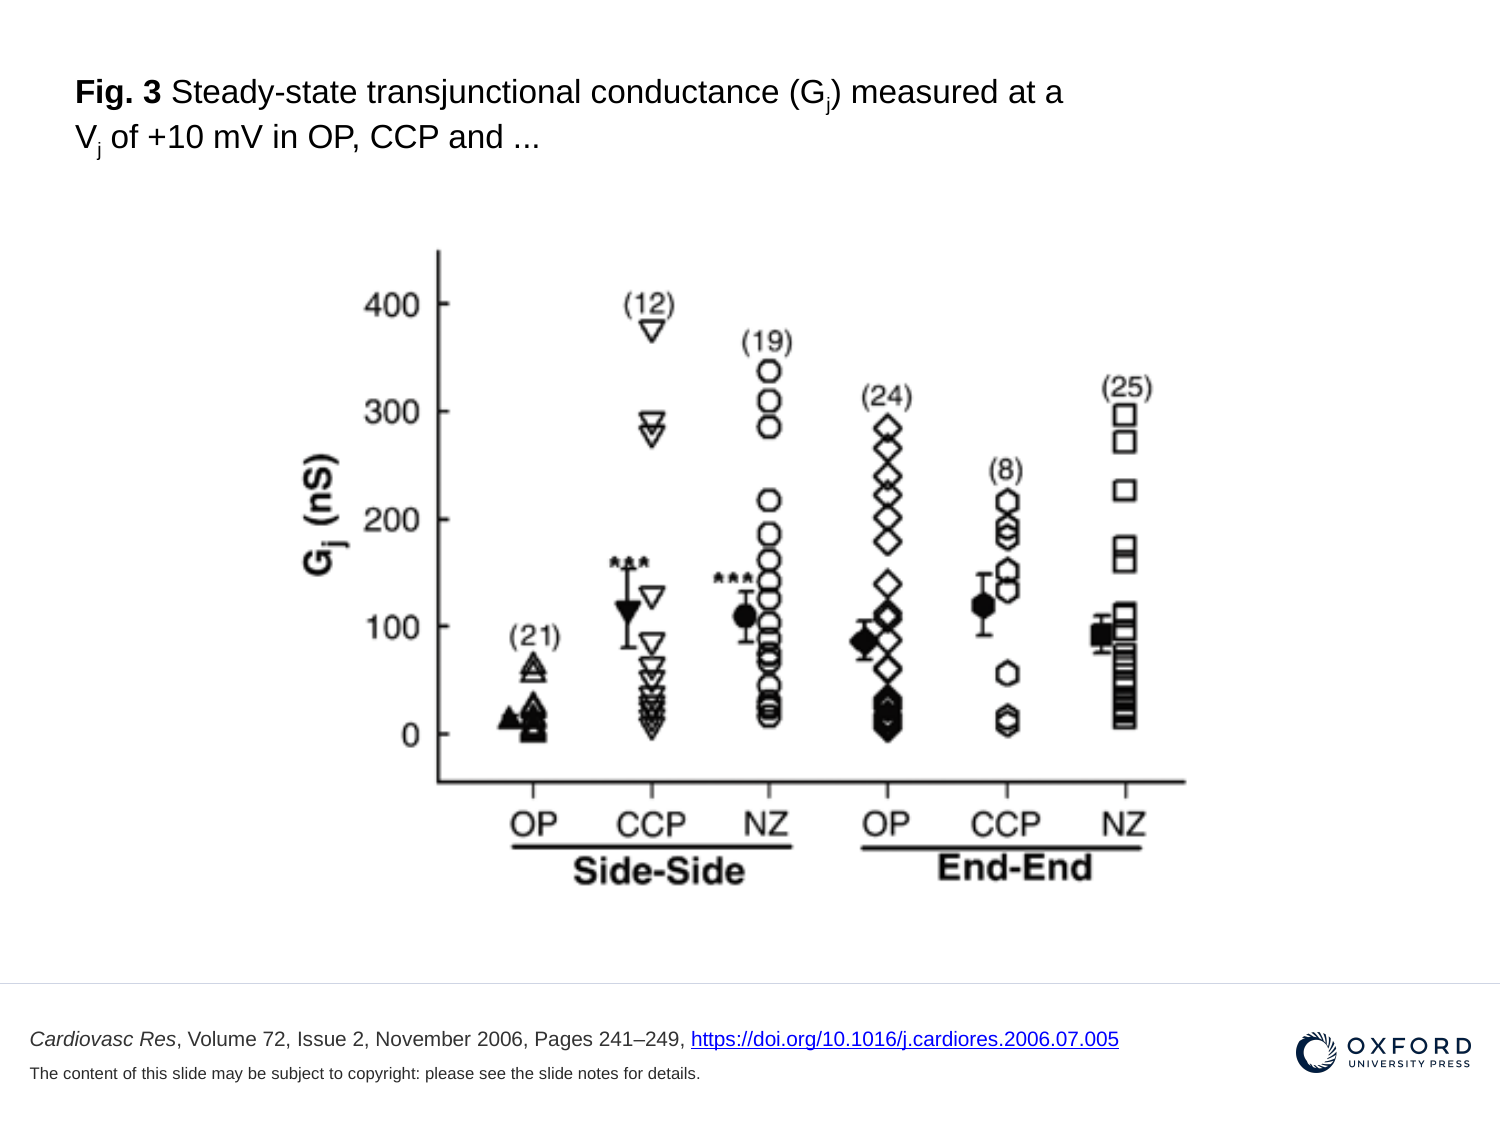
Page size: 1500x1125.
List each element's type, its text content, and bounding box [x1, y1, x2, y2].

picture [1296, 1032, 1471, 1073]
title Fig. 3 Steady-state transjunctional conductance (Gj) measured at a Vj of +10 mV in OP, CCP and ... [75, 69, 1078, 171]
footer Cardiovasc Res, Volume 72, Issue 2, November 2006, Pages 241–249, https://doi.org/10.1016/j.cardiores.2006.07.005 The content of this slide may be subject to copyright: please see the slide notes for details. [0, 983, 1260, 1125]
picture [262, 224, 1238, 910]
